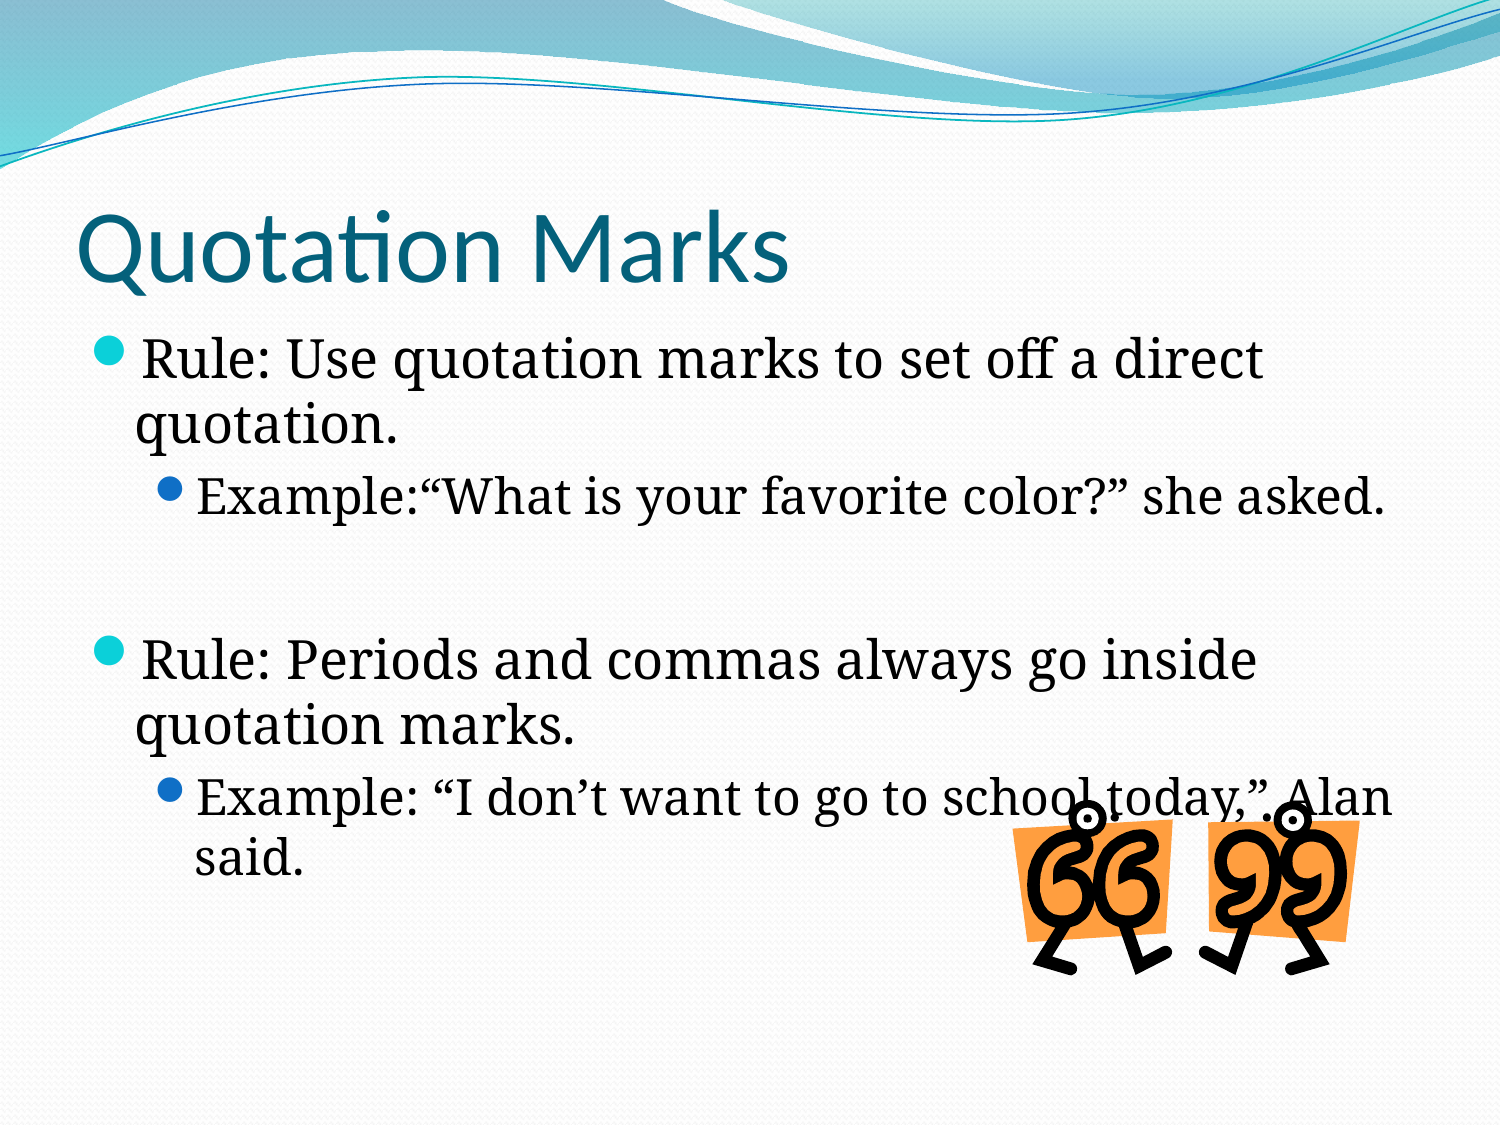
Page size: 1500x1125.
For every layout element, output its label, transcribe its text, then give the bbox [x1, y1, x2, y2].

title Quotation Marks [75, 115, 1425, 303]
picture [1012, 799, 1361, 977]
list Rule: Use quotation marks to set off a direct quotation. Example:“What is your favorite color?” she asked. Rule: Periods and commas always go inside quotation marks. Example: “I don’t want to go to school today,” Alan said. [75, 317, 1425, 1038]
